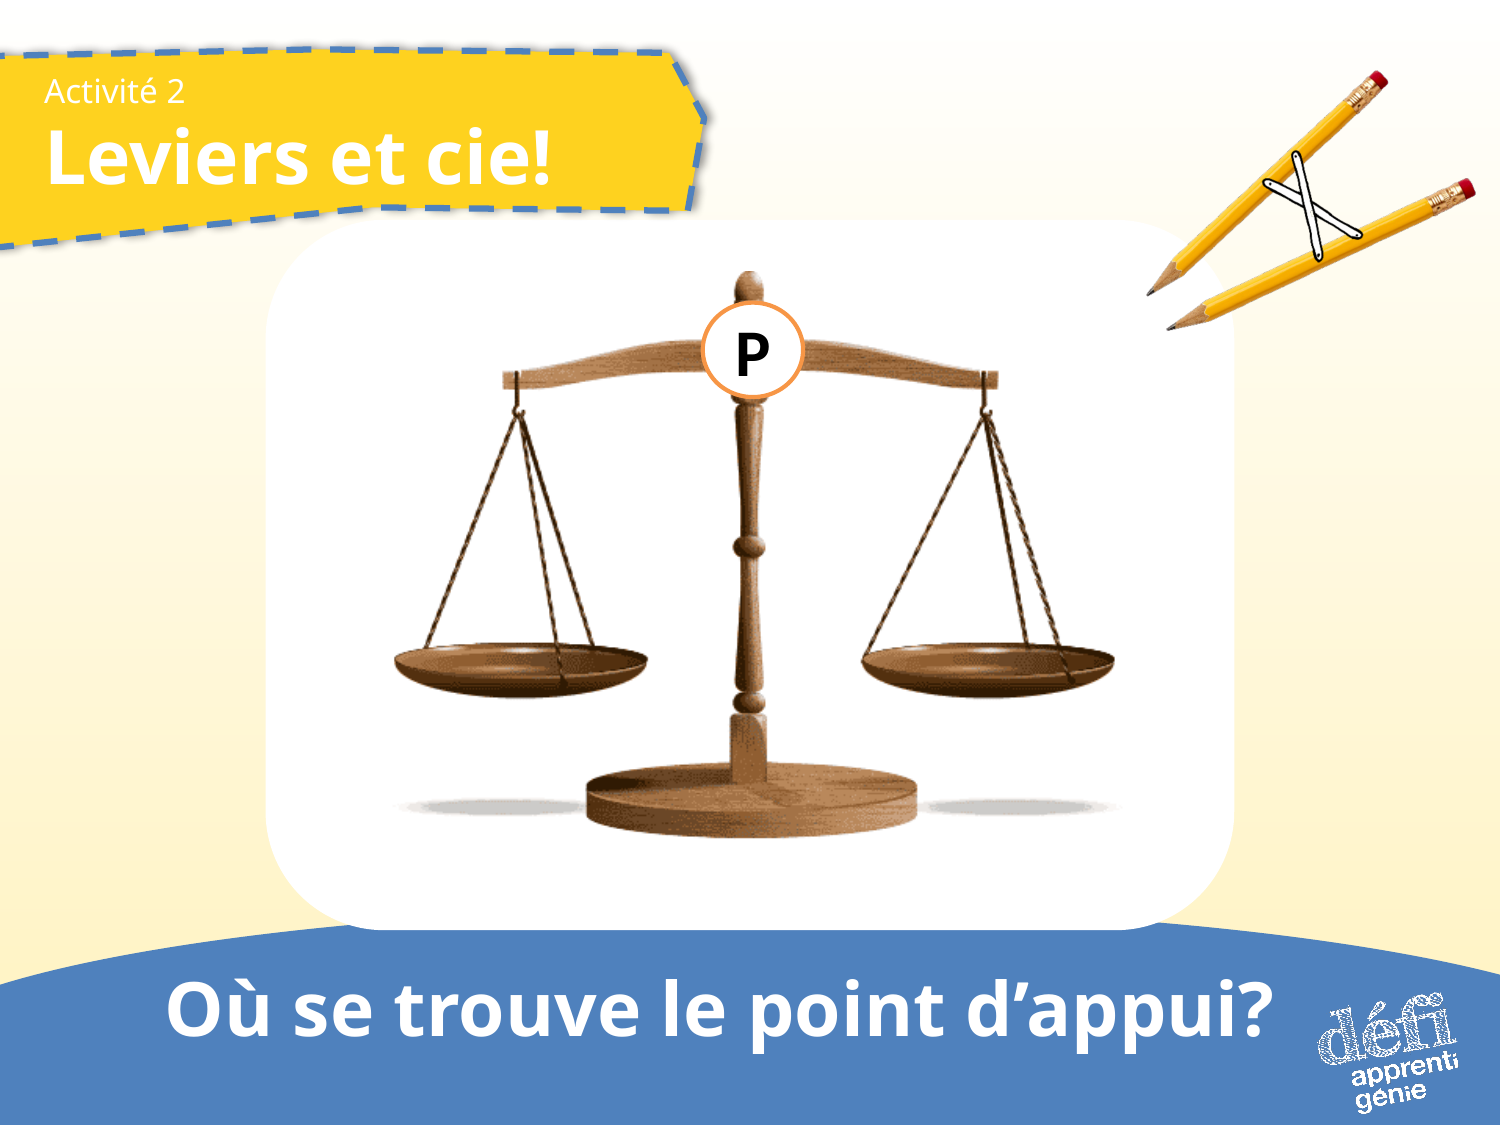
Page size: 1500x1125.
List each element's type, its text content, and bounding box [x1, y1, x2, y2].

text_box [263, 217, 1237, 933]
text_box [432, 208, 689, 212]
text_box [0, 48, 675, 248]
text_box Où se trouve le point d’appui? [150, 953, 1320, 1059]
picture [1316, 990, 1459, 1114]
text_box Activité 2 Leviers et cie! [29, 62, 750, 208]
picture [346, 63, 1500, 855]
text_box [0, 921, 1500, 1125]
